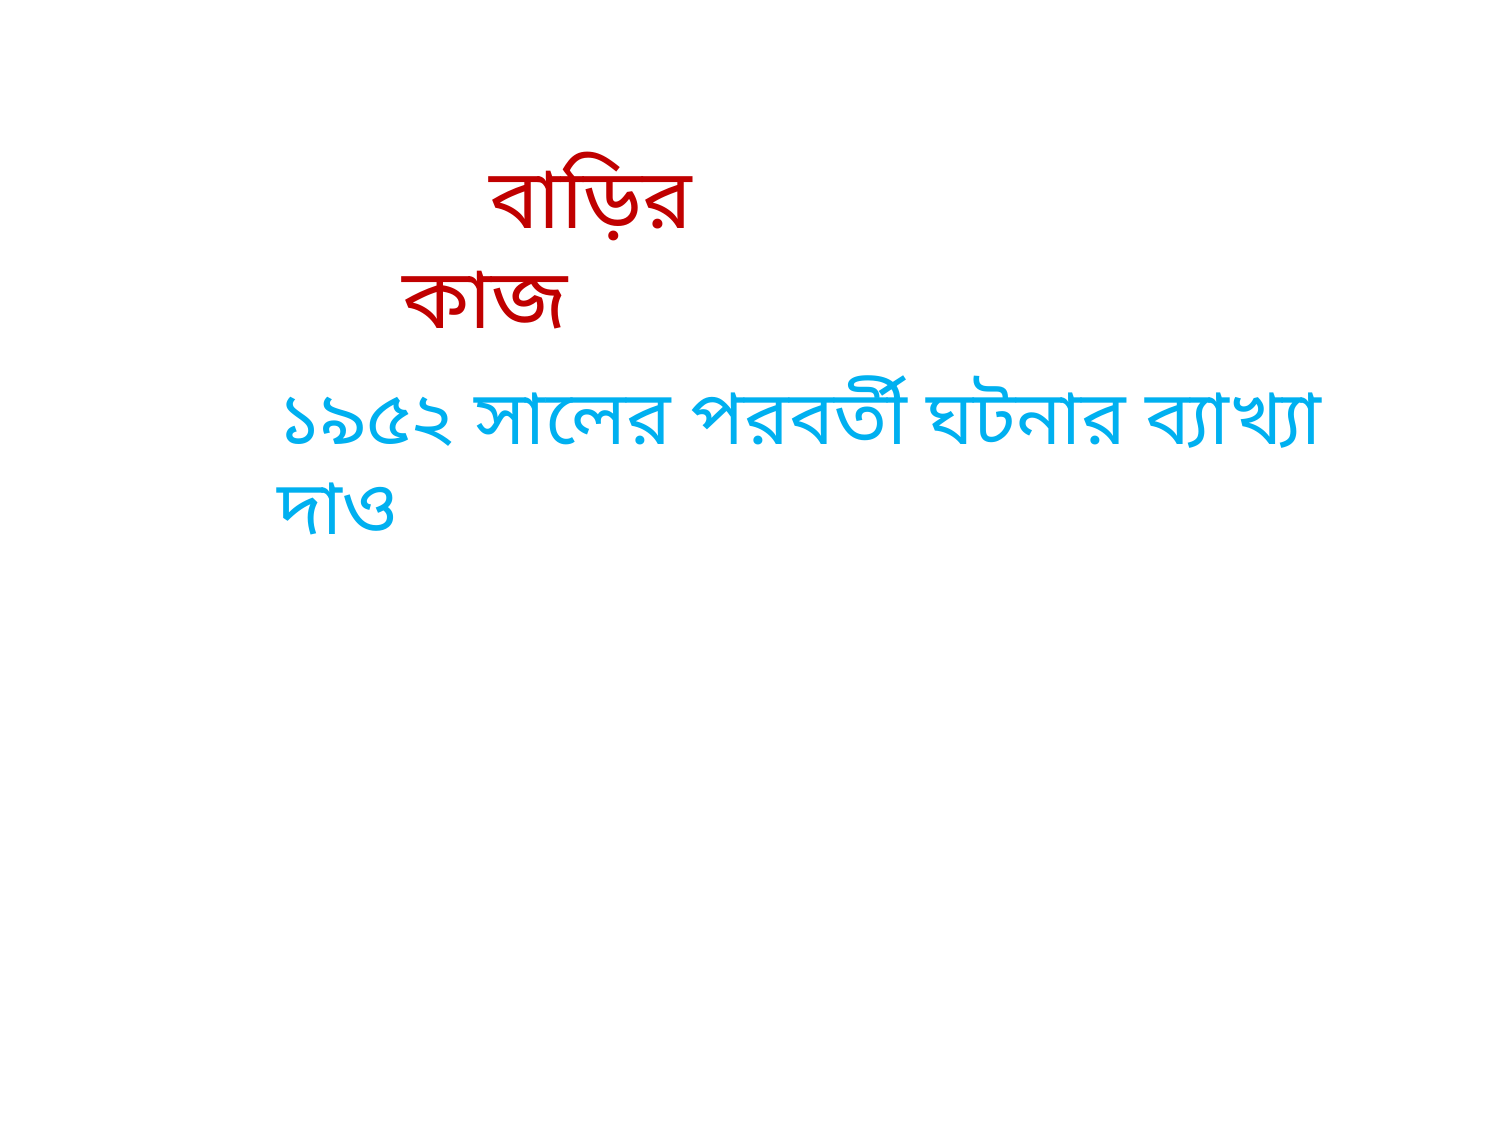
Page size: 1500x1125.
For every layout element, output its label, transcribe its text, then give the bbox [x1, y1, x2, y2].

text_box ১৯৫২ সালের পরবর্তী ঘটনার ব্যাখ্যা দাও [262, 362, 1350, 648]
text_box বাড়ির কাজ [387, 137, 863, 353]
